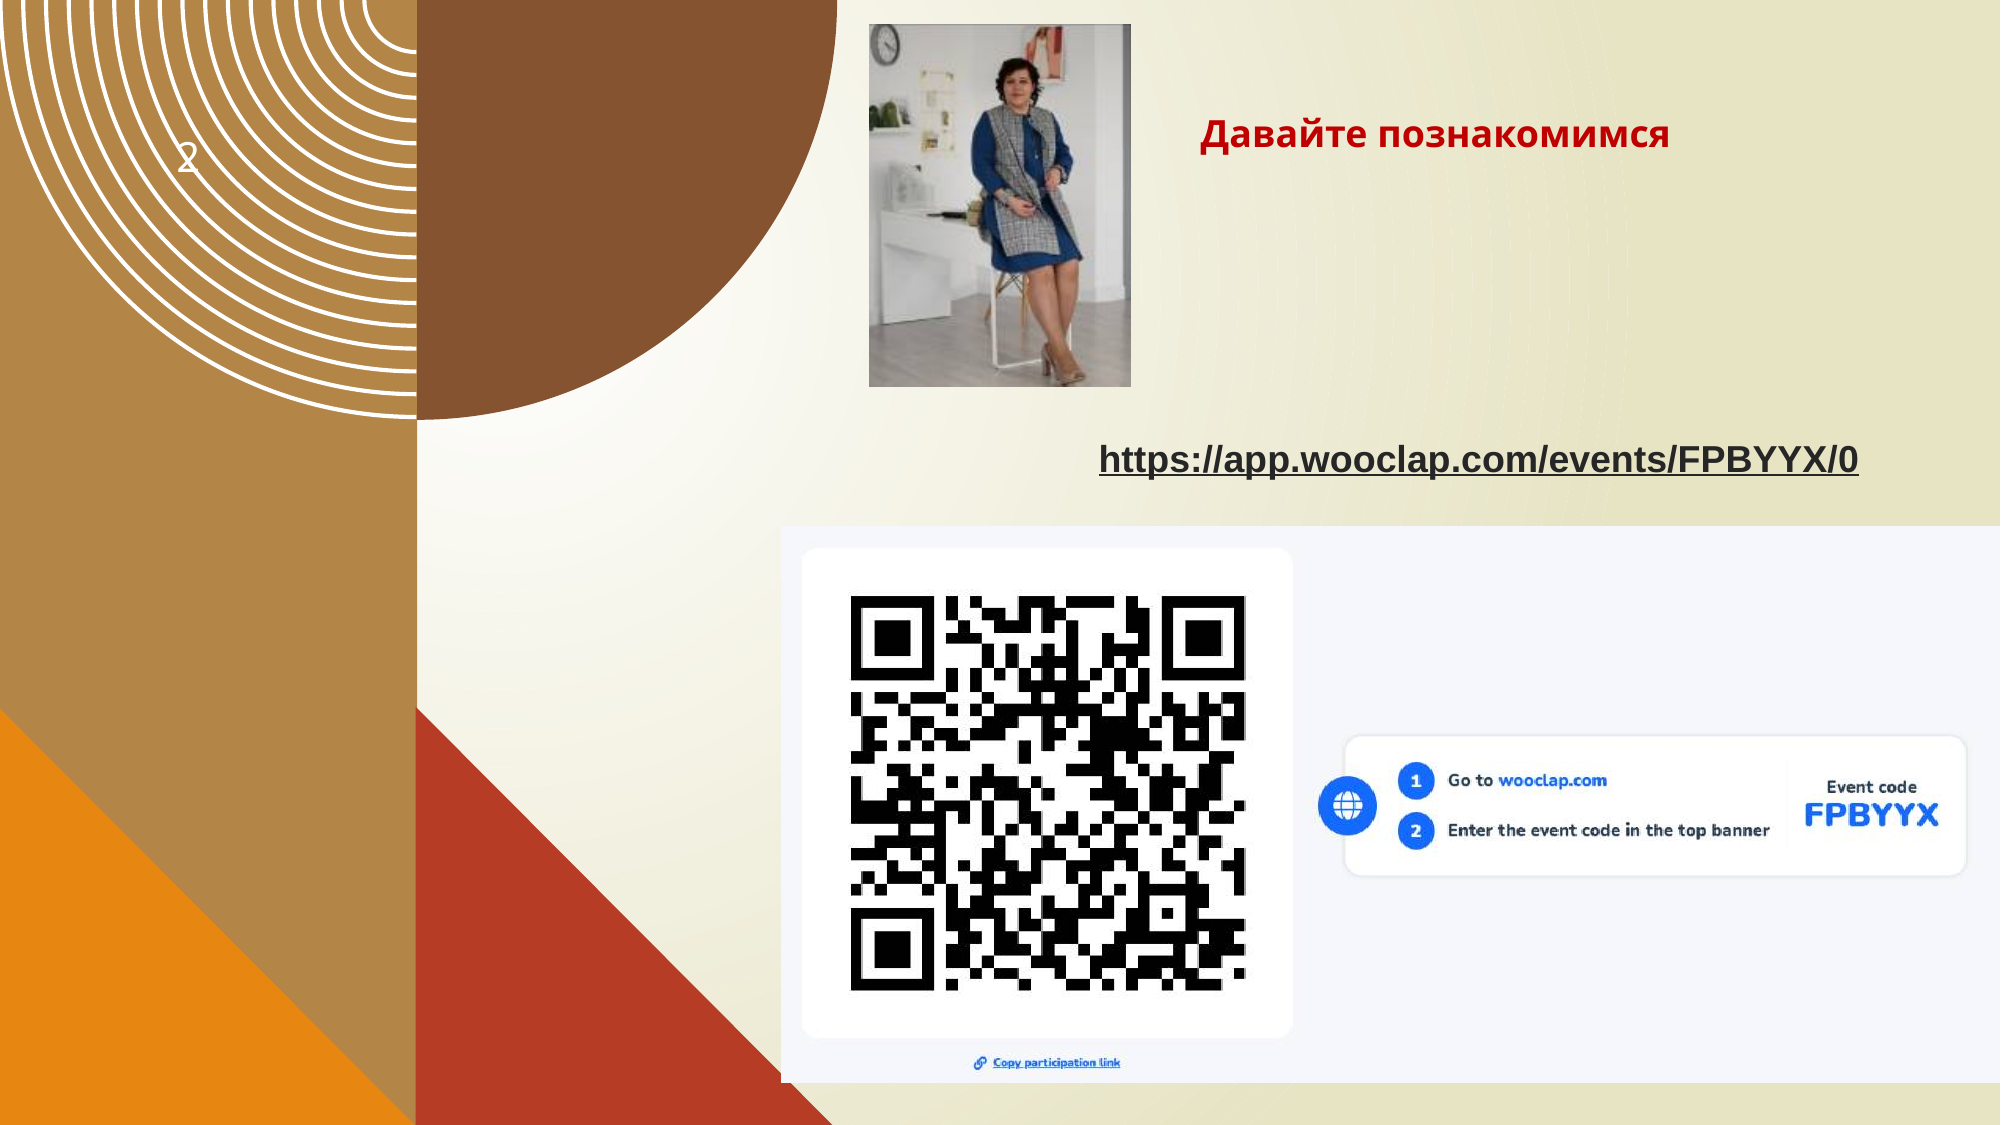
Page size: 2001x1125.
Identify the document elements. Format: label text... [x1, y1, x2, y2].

text_box Давайте познакомимся [1185, 102, 1696, 163]
picture [869, 24, 1131, 387]
slide_number <номер> [87, 129, 215, 189]
title https://app.wooclap.com/events/FPBYYX/0 [1098, 434, 2000, 499]
picture [781, 526, 2000, 1083]
